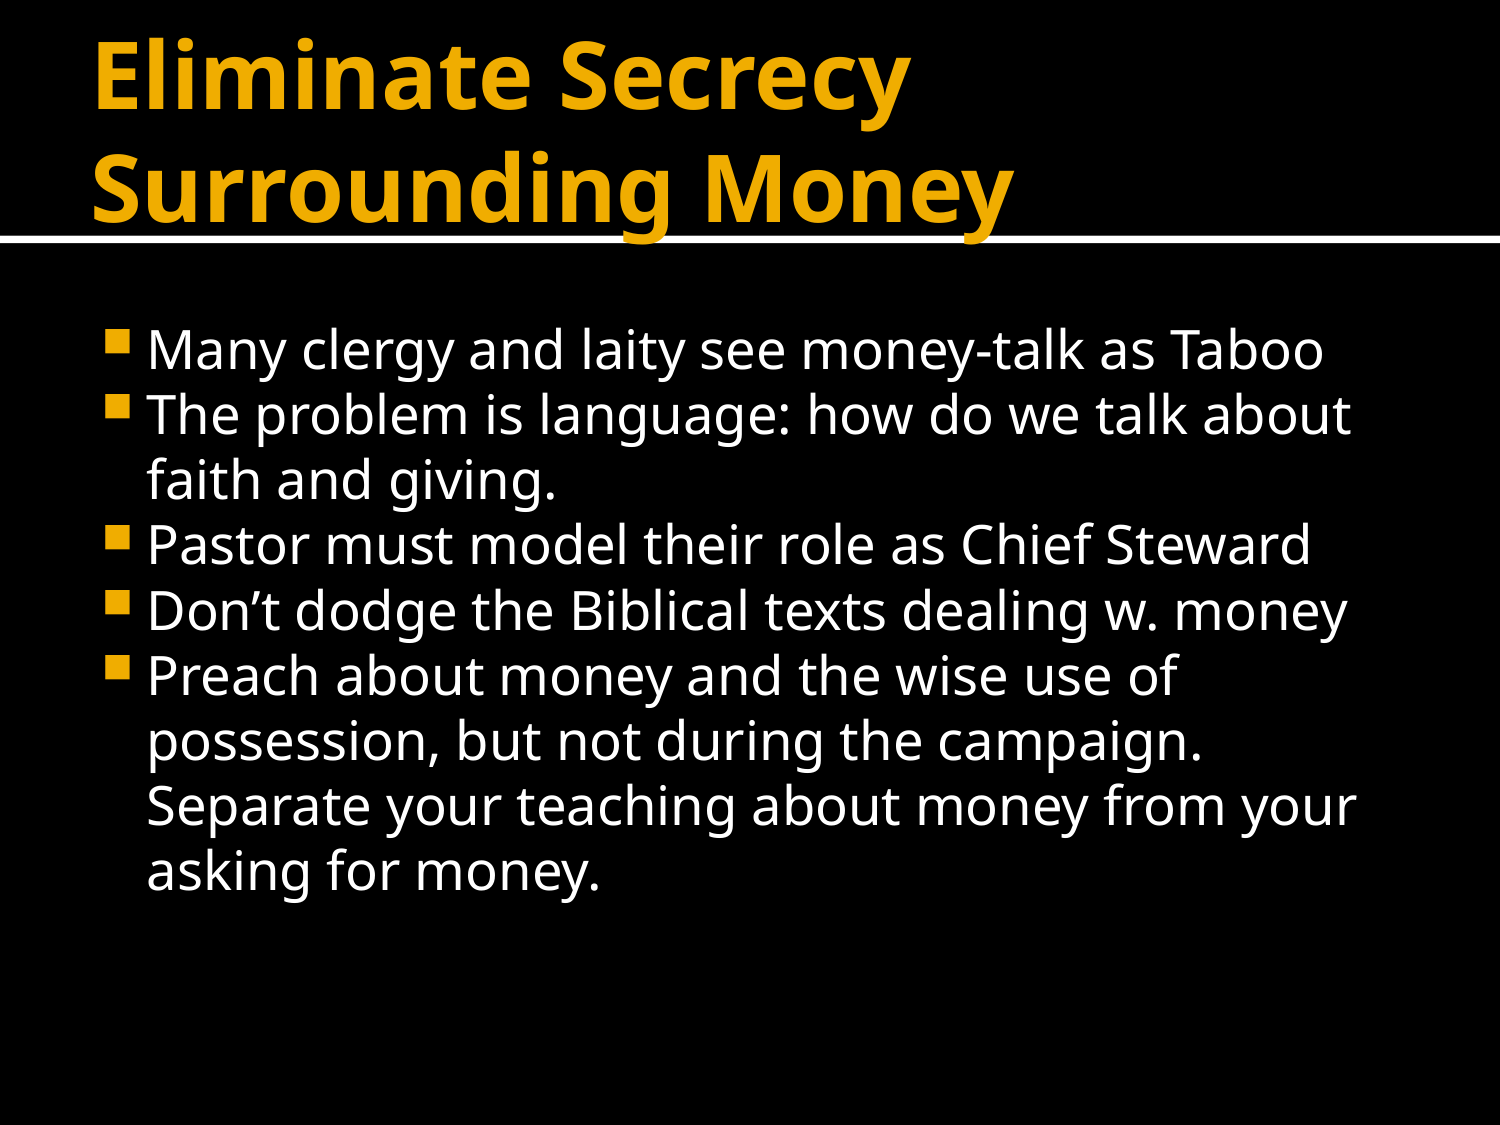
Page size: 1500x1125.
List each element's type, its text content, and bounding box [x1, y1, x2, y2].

title Eliminate Secrecy Surrounding Money [75, 25, 1425, 231]
list Many clergy and laity see money-talk as Taboo The problem is language: how do we talk about faith and giving. Pastor must model their role as Chief Steward Don’t dodge the Biblical texts dealing w. money Preach about money and the wise use of possession, but not during the campaign. Separate your teaching about money from your asking for money. [75, 299, 1425, 1005]
